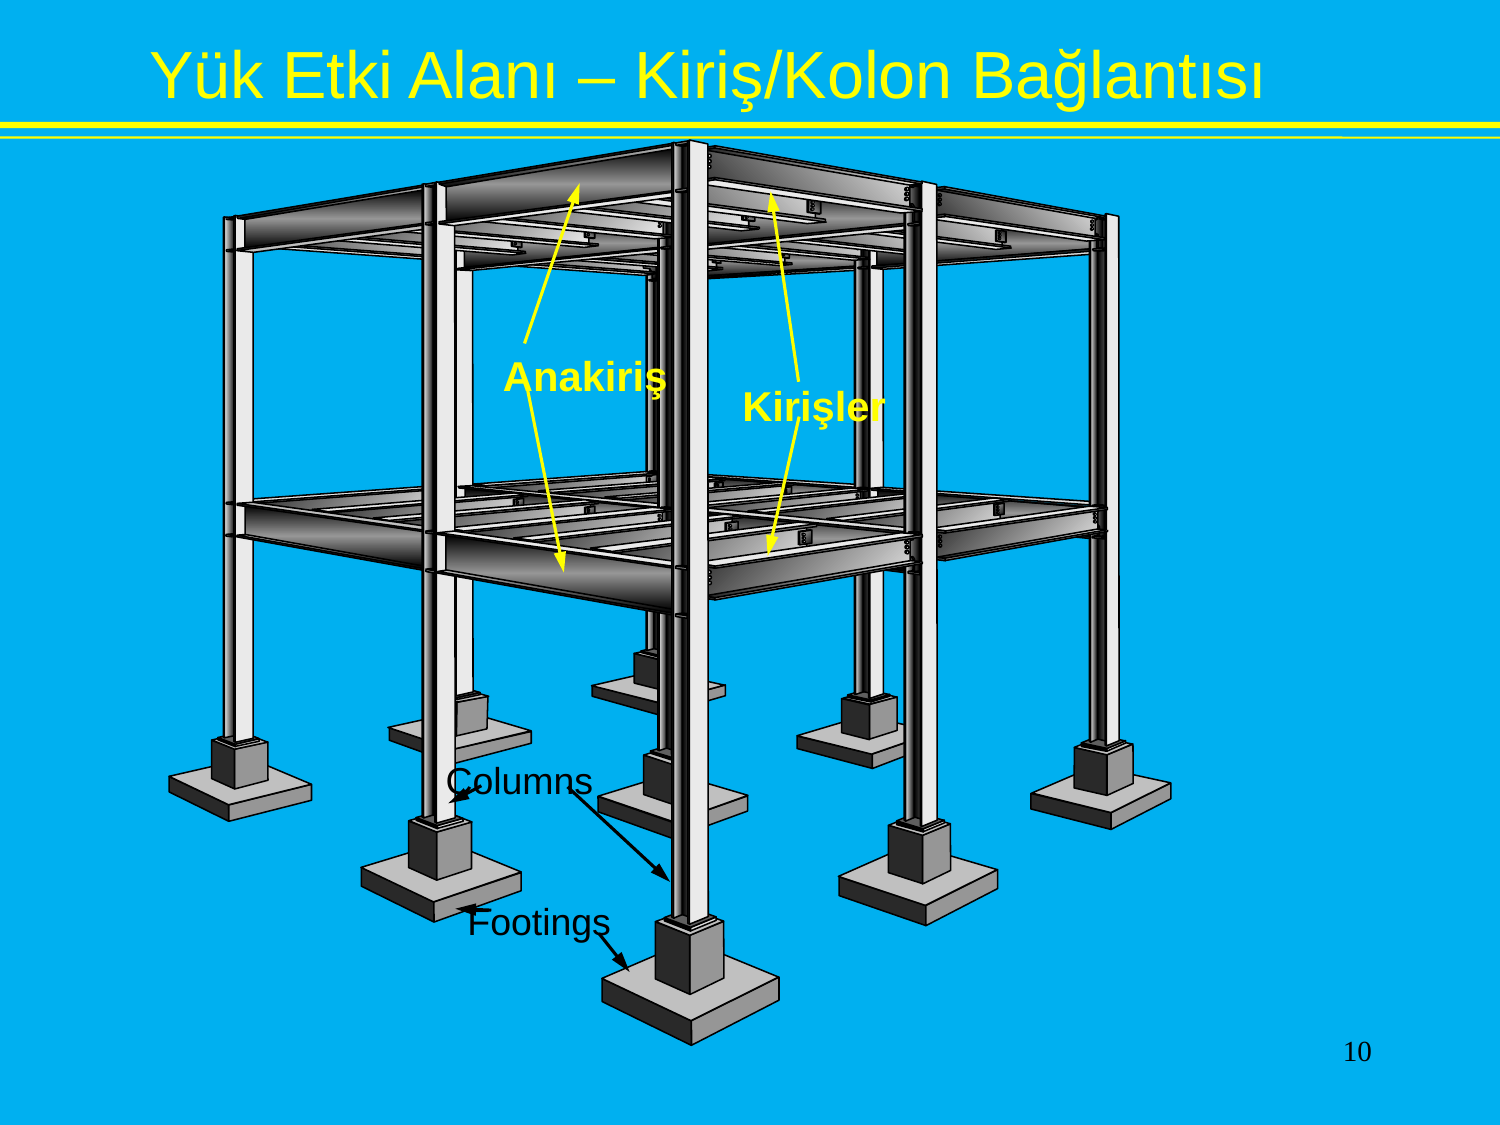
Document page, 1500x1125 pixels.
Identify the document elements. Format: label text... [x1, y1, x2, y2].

picture [0, 122, 1500, 128]
slide_number 10 [1074, 1024, 1388, 1101]
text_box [168, 139, 1171, 1046]
text_box Yük Etki Alanı – Kiriş/Kolon Bağlantısı [134, 24, 1283, 120]
